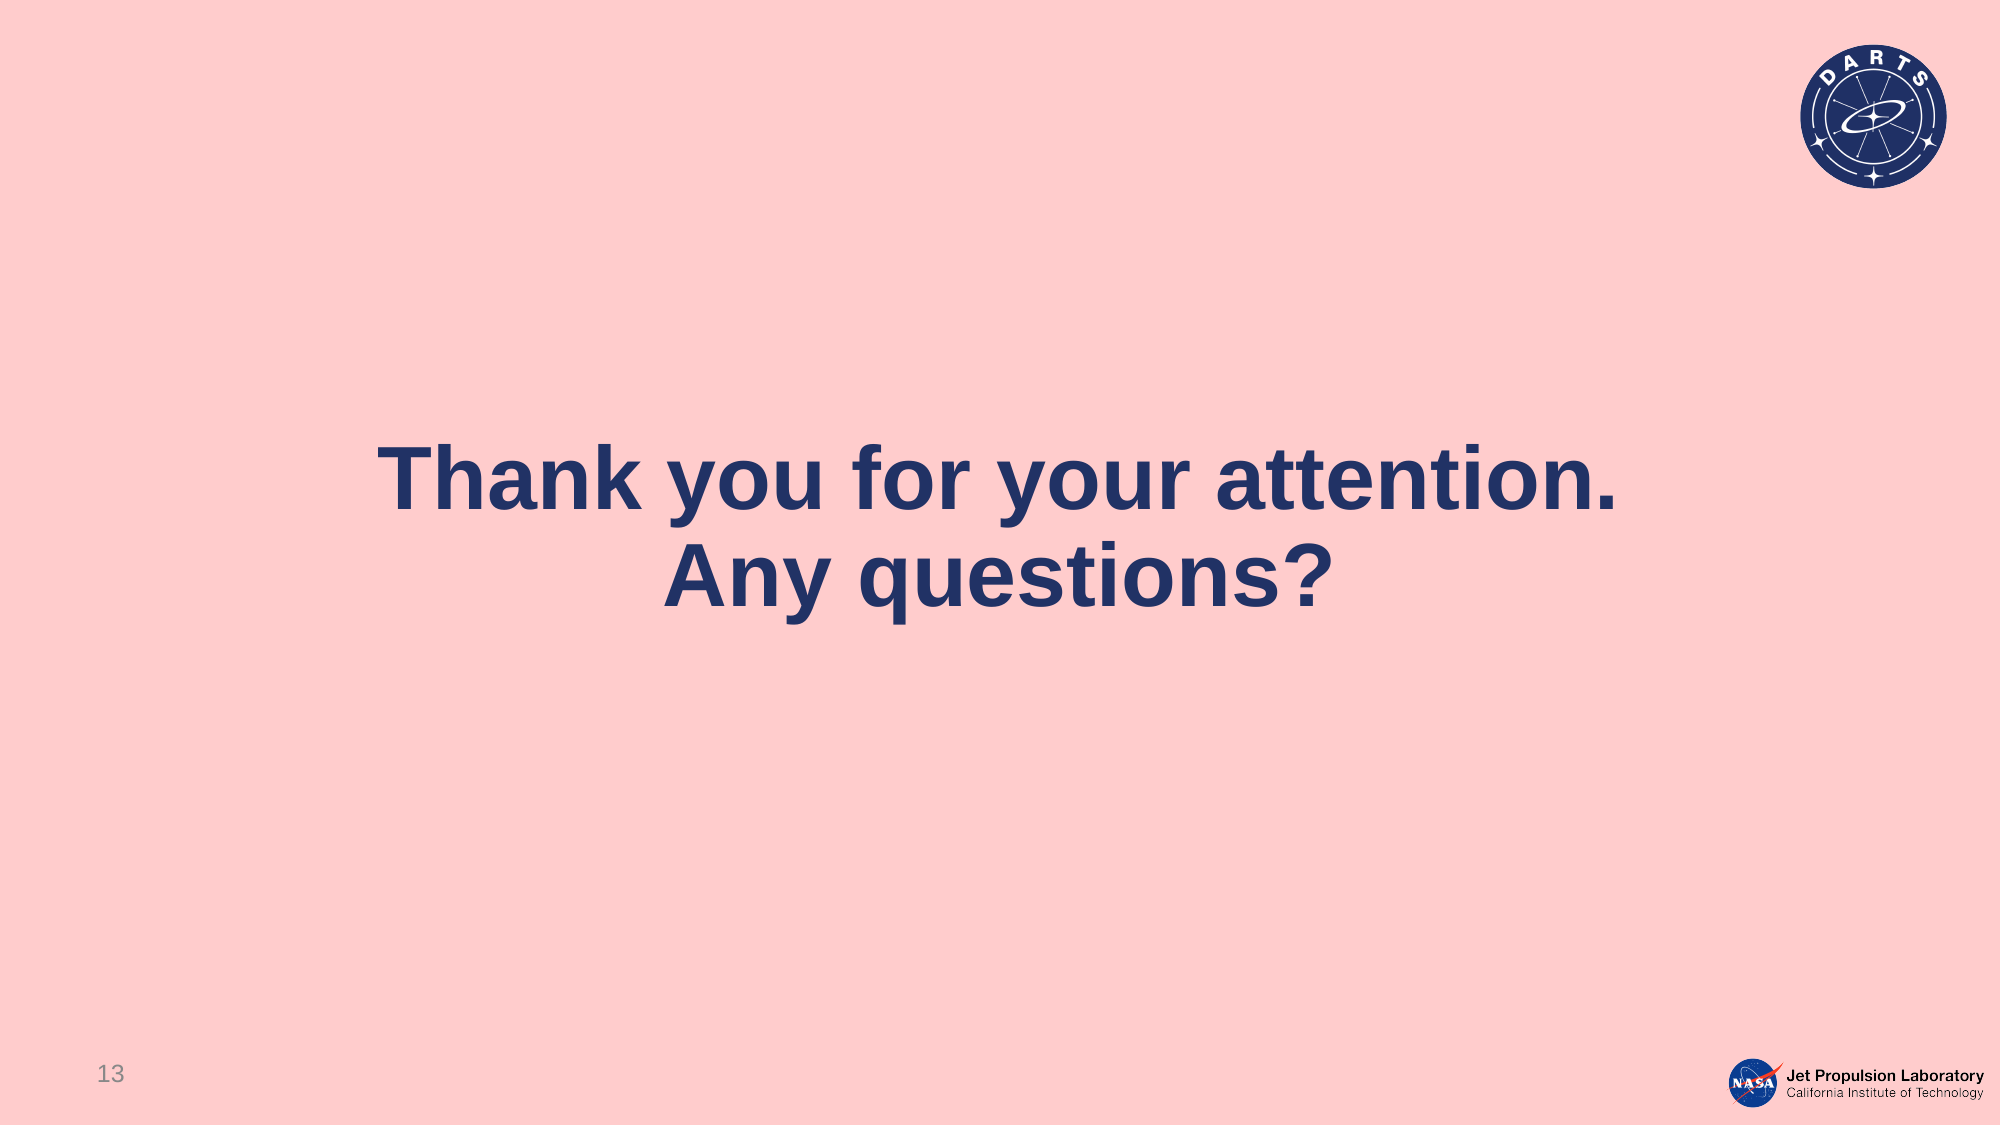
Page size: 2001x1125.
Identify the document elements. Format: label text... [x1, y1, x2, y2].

title Thank you for your attention. Any questions? [137, 423, 1863, 635]
picture [1796, 41, 1951, 192]
picture [1710, 1042, 2000, 1124]
slide_number 13 [81, 1042, 532, 1103]
